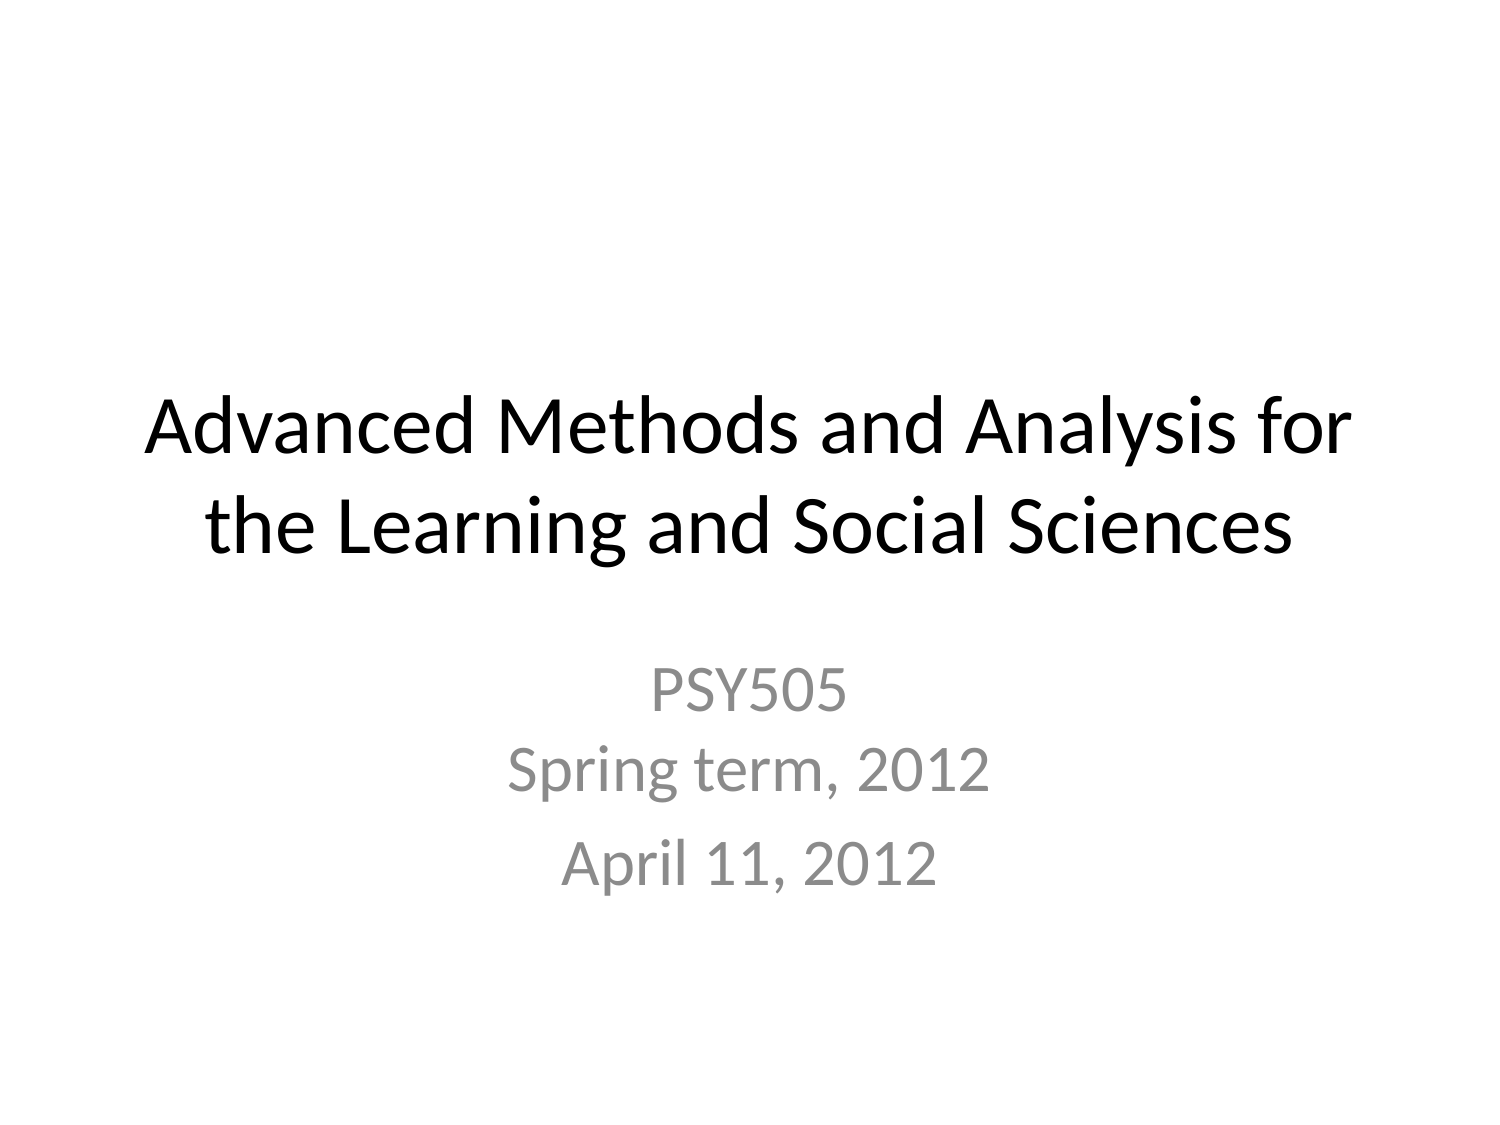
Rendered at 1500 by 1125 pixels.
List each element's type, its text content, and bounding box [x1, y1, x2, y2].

title Advanced Methods and Analysis for the Learning and Social Sciences [112, 349, 1388, 591]
subtitle PSY505 Spring term, 2012 April 11, 2012 [225, 637, 1275, 925]
